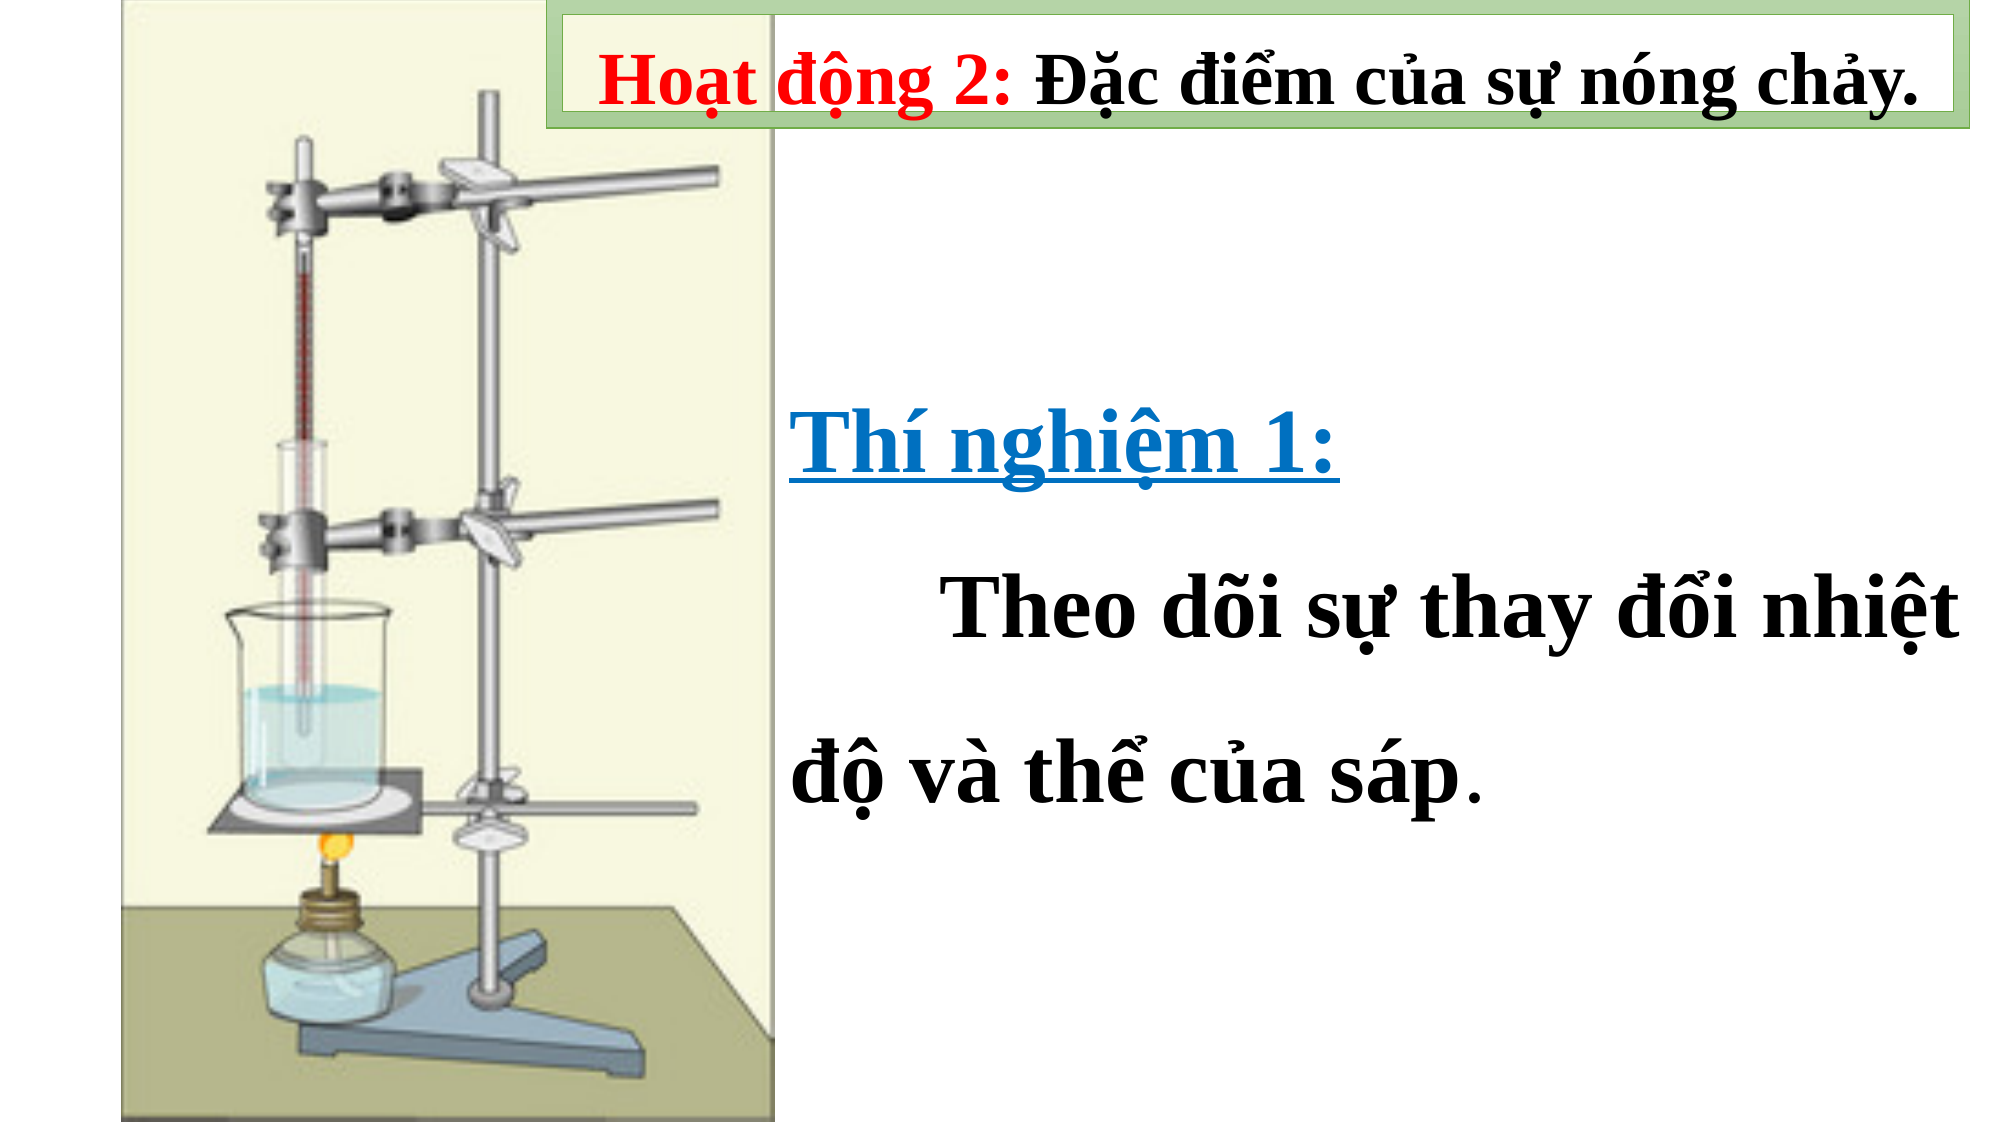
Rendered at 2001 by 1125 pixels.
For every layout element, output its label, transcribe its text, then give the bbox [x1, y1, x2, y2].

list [121, 0, 775, 1122]
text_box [546, 0, 2000, 129]
text_box Thí nghiệm 1: Theo dõi sự thay đổi nhiệt độ và thể của sáp. [775, 318, 1996, 829]
